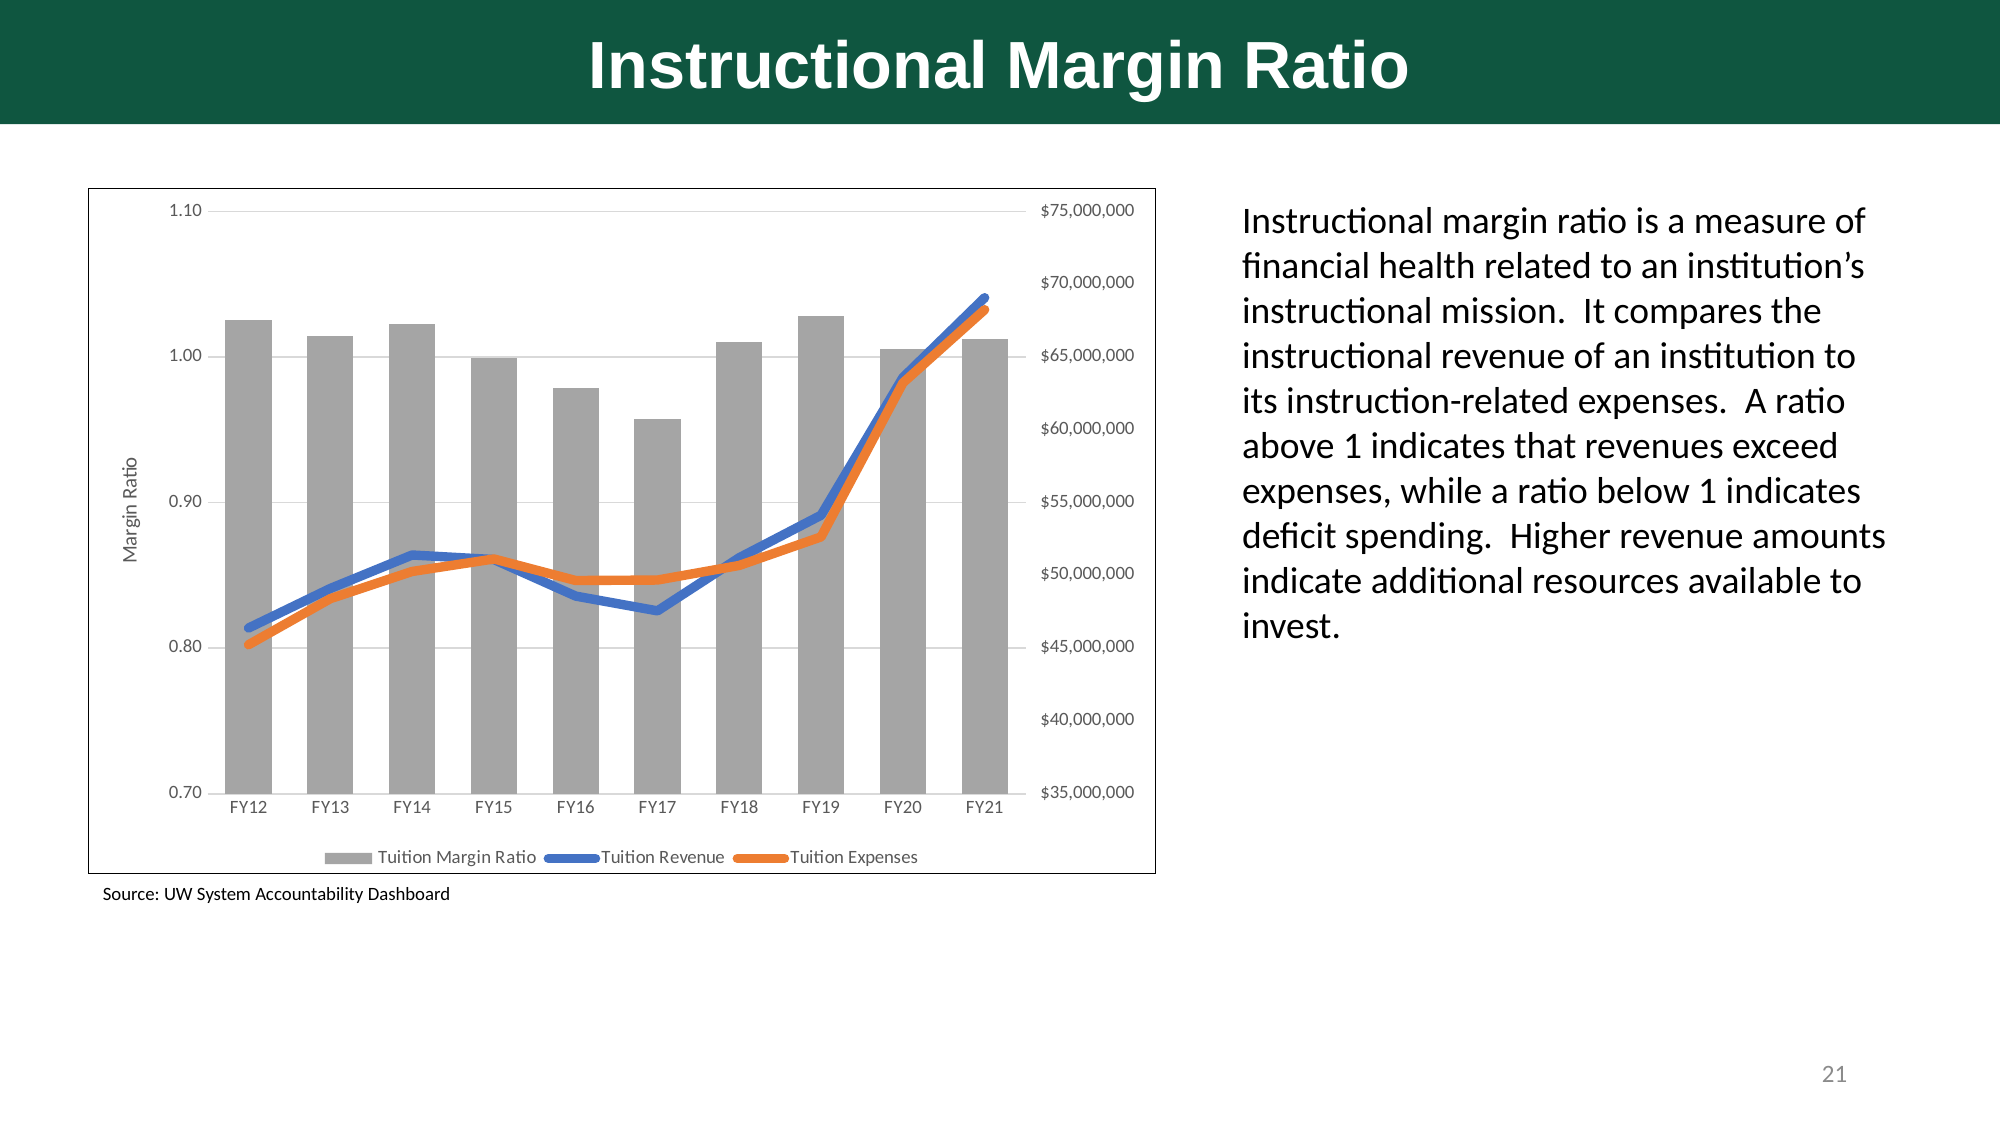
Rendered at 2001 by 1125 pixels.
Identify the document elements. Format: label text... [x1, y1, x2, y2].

text_box Instructional Margin Ratio [0, 0, 2000, 125]
text_box Instructional margin ratio is a measure of financial health related to an institution’s instructional mission. It compares the instructional revenue of an institution to its instruction-related expenses. A ratio above 1 indicates that revenues exceed expenses, while a ratio below 1 indicates deficit spending. Higher revenue amounts indicate additional resources available to invest. [1227, 188, 1912, 653]
text_box Source: UW System Accountability Dashboard [88, 874, 534, 912]
chart [87, 188, 1156, 874]
slide_number 21 [1412, 1042, 1863, 1103]
